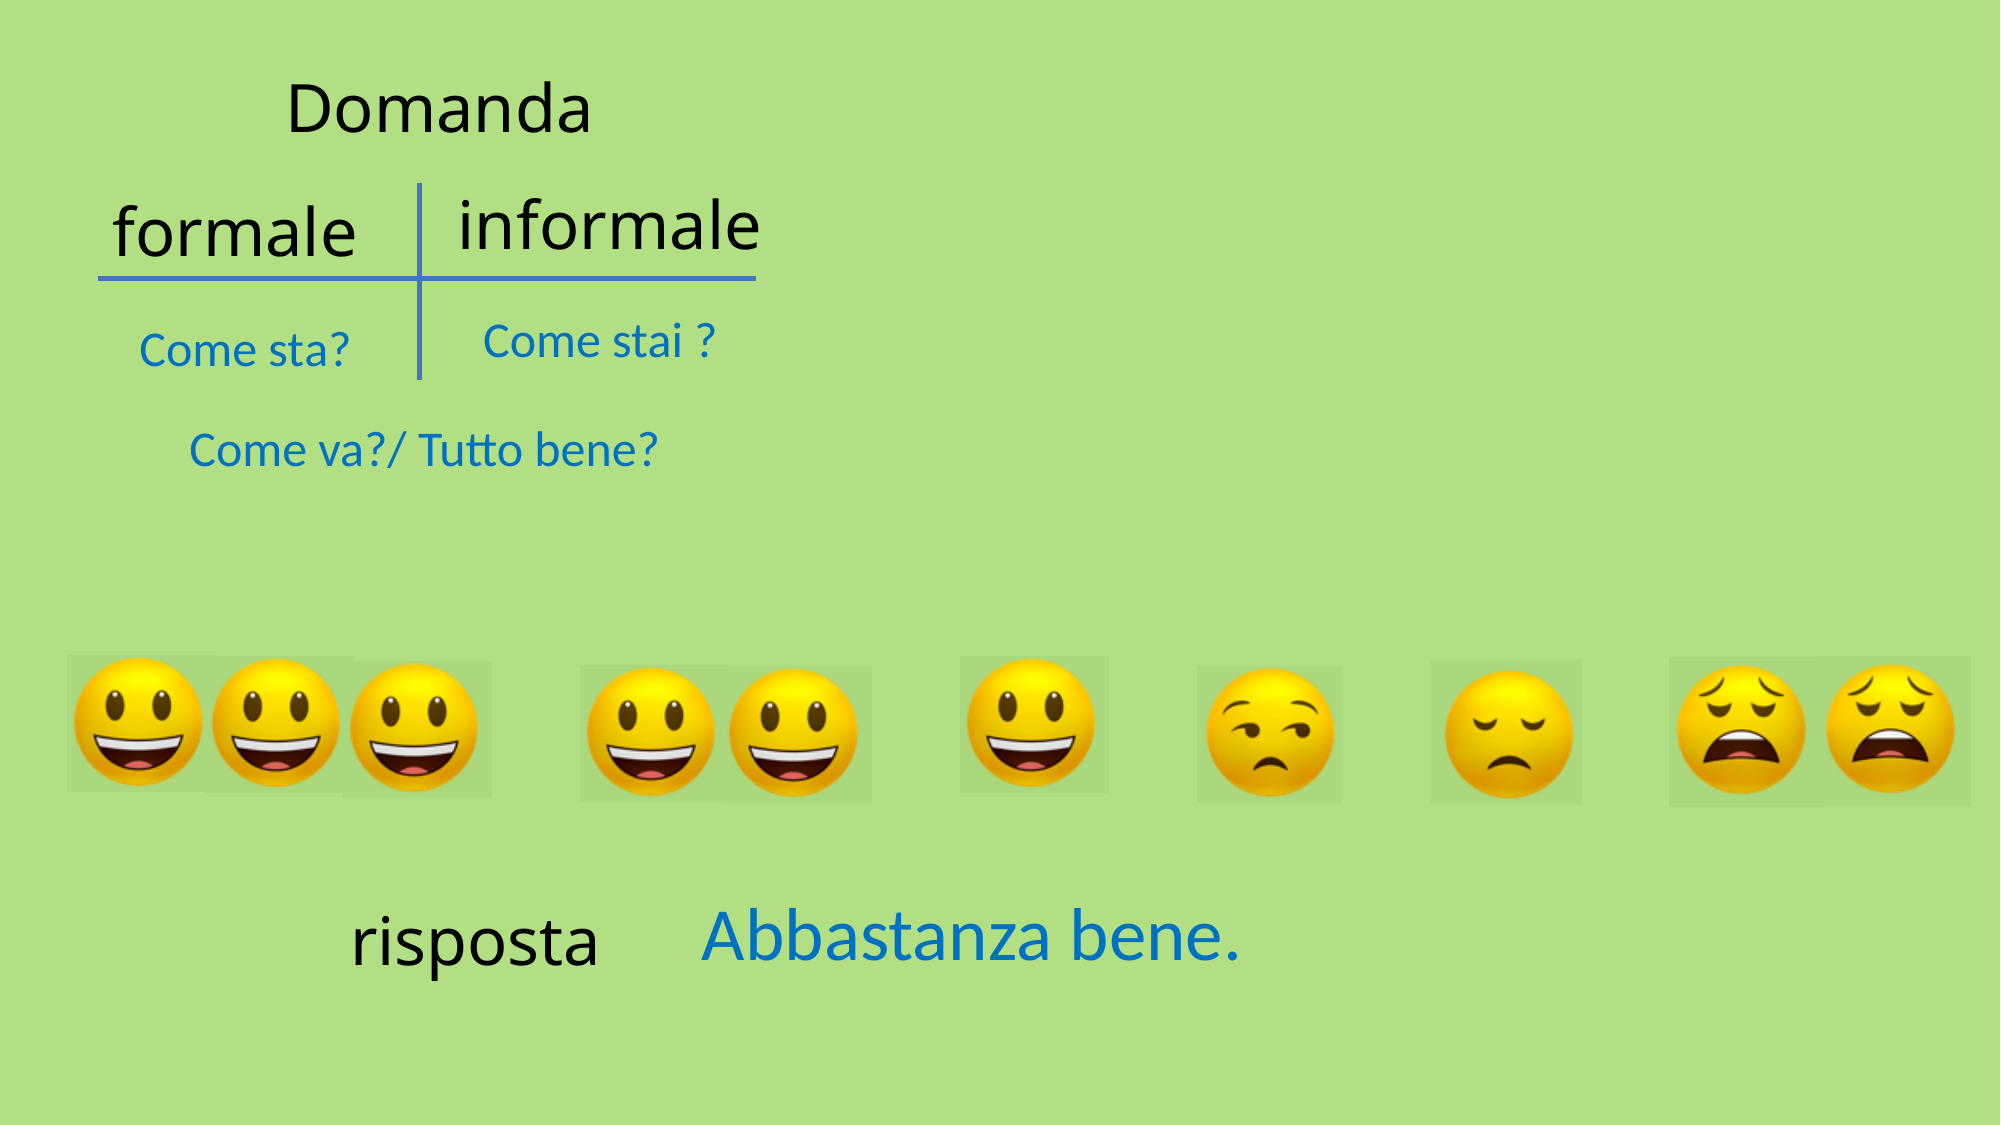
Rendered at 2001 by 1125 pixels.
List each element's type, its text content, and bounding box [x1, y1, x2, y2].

text_box Come va?/ Tutto bene? [174, 408, 676, 484]
text_box Domanda [270, 58, 609, 154]
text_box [580, 665, 872, 803]
picture [959, 656, 1109, 793]
picture [1431, 659, 1582, 805]
text_box Abbastanza bene. [687, 877, 1258, 983]
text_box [1669, 656, 1971, 807]
picture [1197, 666, 1343, 803]
text_box Come stai ? [468, 299, 733, 375]
text_box formale [97, 182, 373, 276]
text_box Come sta? [124, 308, 367, 384]
text_box risposta [335, 891, 617, 986]
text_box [67, 655, 492, 798]
text_box informale [443, 176, 778, 271]
